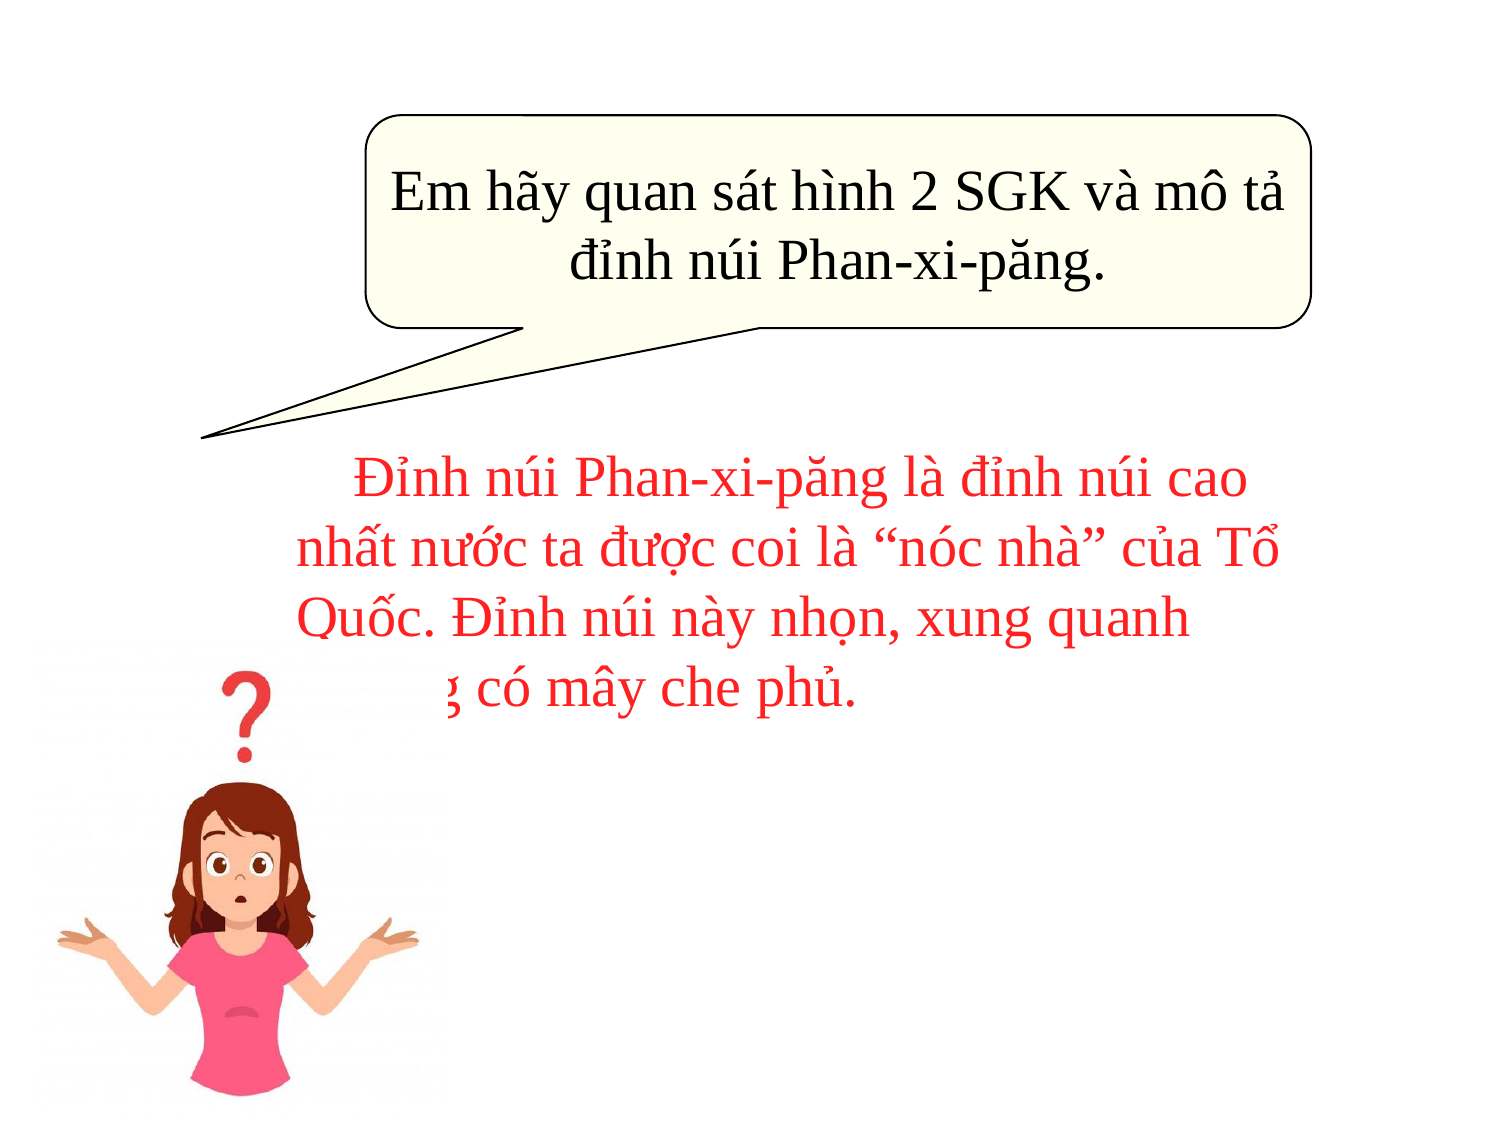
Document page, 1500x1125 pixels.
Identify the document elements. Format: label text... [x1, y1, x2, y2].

text_box Đỉnh núi Phan-xi-păng là đỉnh núi cao nhất nước ta được coi là “nóc nhà” của Tổ Quốc. Đỉnh núi này nhọn, xung quanh thường có mây che phủ. [281, 431, 1341, 726]
text_box Em hãy quan sát hình 2 SGK và mô tả đỉnh núi Phan-xi-păng. [200, 114, 1313, 440]
picture [31, 639, 448, 1115]
